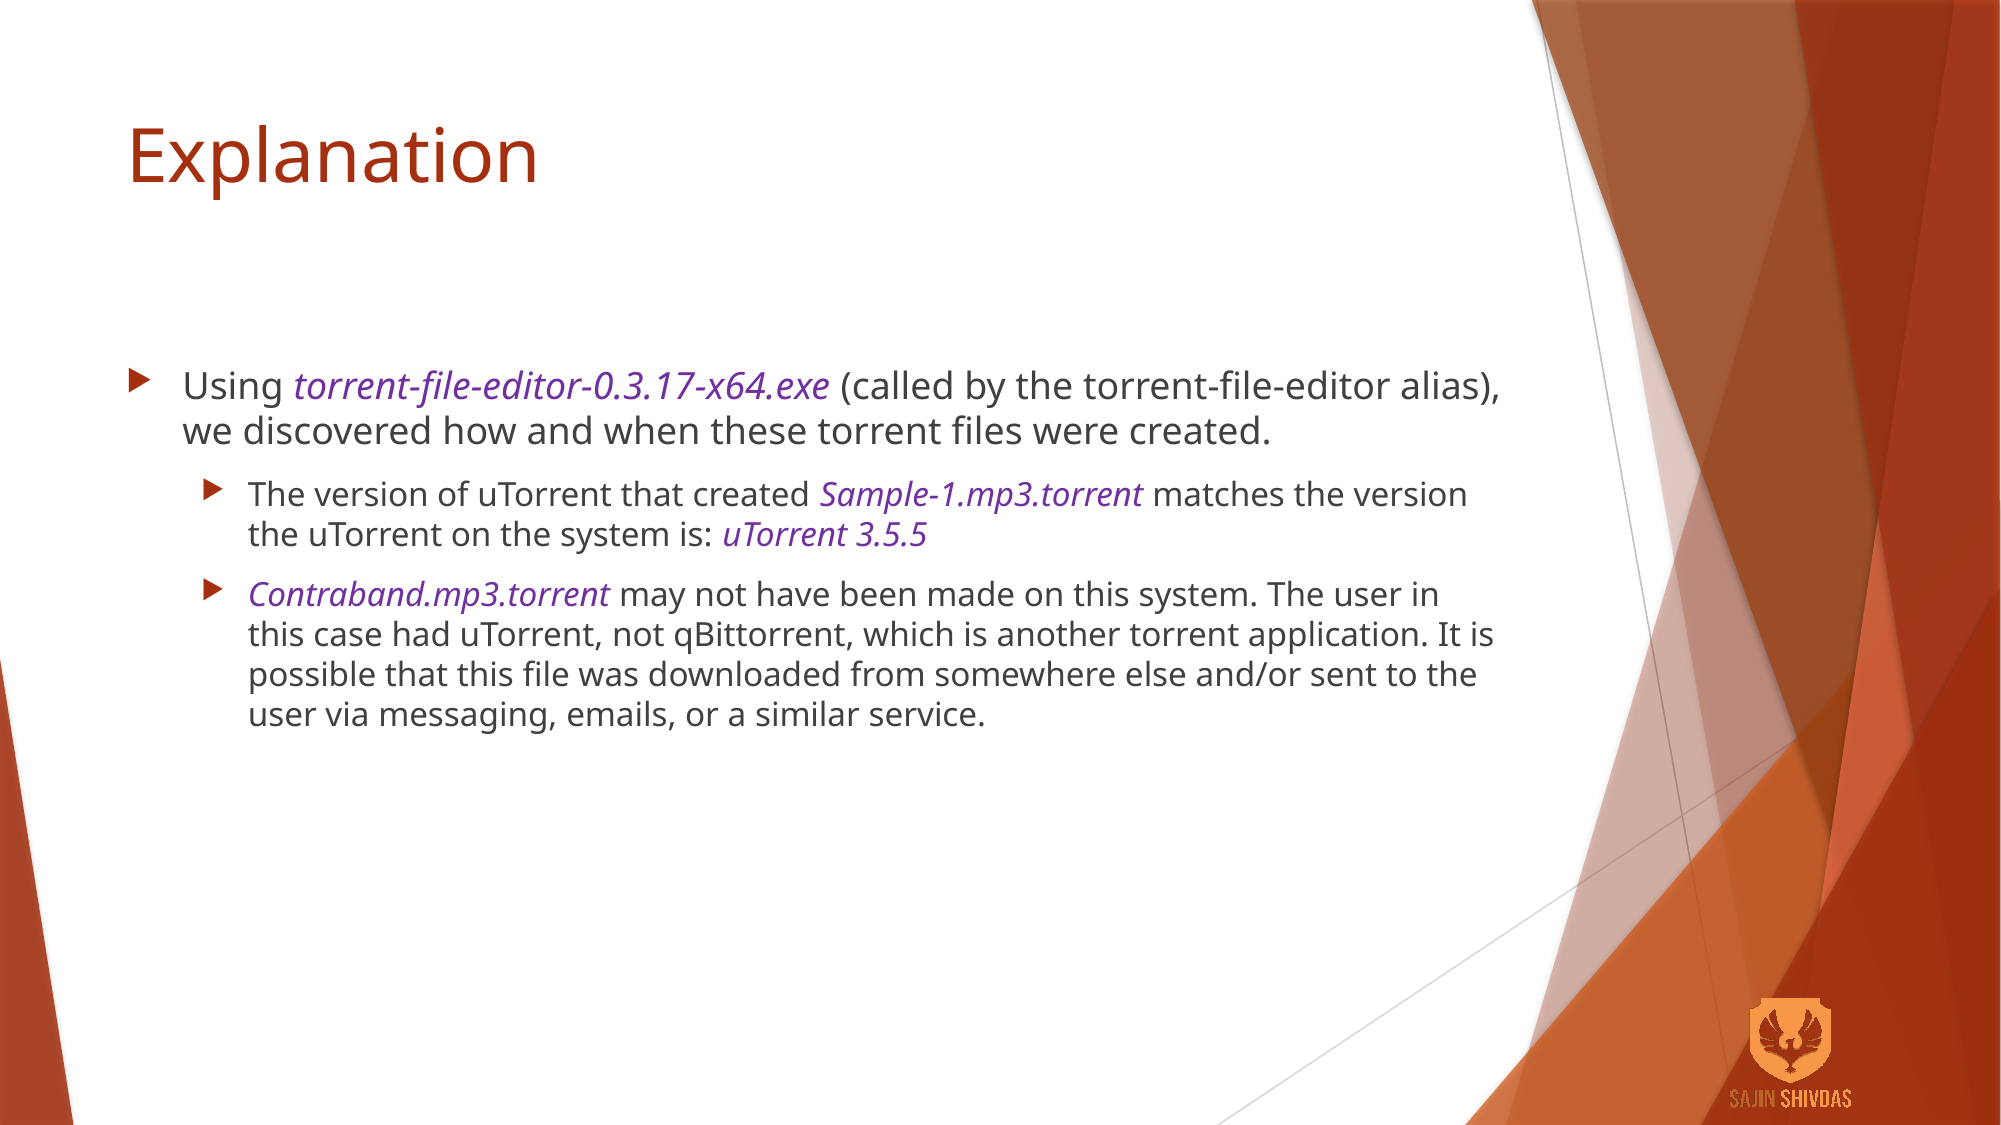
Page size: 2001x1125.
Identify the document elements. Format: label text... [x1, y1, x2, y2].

picture [1721, 991, 1863, 1117]
list Using torrent-file-editor-0.3.17-x64.exe (called by the torrent-file-editor alias), we discovered how and when these torrent files were created. The version of uTorrent that created Sample-1.mp3.torrent matches the version the uTorrent on the system is: uTorrent 3.5.5 Contraband.mp3.torrent may not have been made on this system. The user in this case had uTorrent, not qBittorrent, which is another torrent application. It is possible that this file was downloaded from somewhere else and/or sent to the user via messaging, emails, or a similar service. [111, 354, 1522, 992]
title Explanation [111, 99, 1522, 317]
